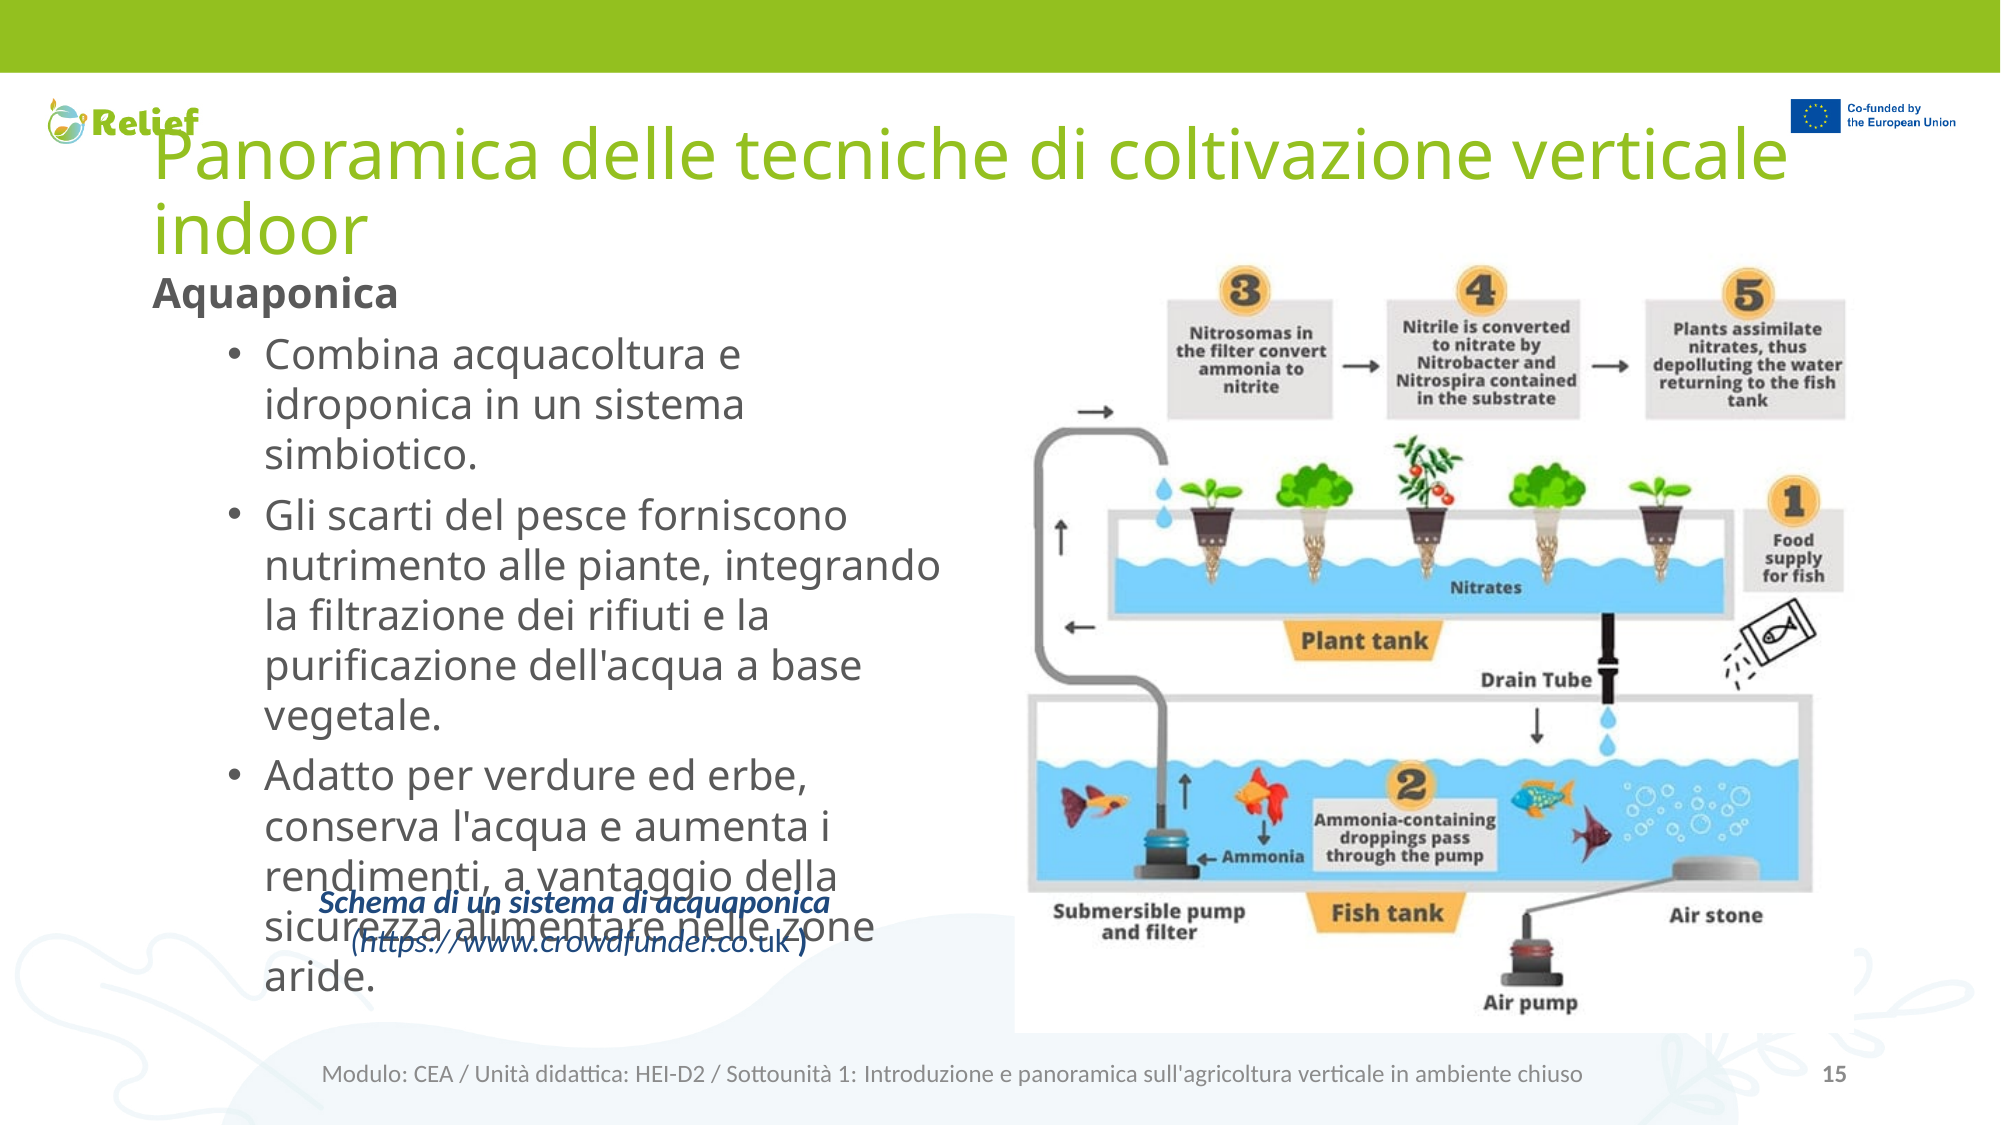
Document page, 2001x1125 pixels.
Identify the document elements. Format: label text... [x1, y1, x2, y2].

title Panoramica delle tecniche di coltivazione verticale indoor [137, 111, 1863, 278]
slide_number 15 [1787, 1042, 1863, 1103]
picture [0, 0, 2001, 1125]
footer Modulo: CEA / Unità didattica: HEI-D2 / Sottounità 1: Introduzione e panoramica sull'agricoltura verticale in ambiente chiuso [137, 1023, 1775, 1122]
list Aquaponica Combina acquacoltura e idroponica in un sistema simbiotico. Gli scarti del pesce forniscono nutrimento alle piante, integrando la filtrazione dei rifiuti e la purificazione dell'acqua a base vegetale. Adatto per verdure ed erbe, conserva l'acqua e aumenta i rendimenti, a vantaggio della sicurezza alimentare nelle zone aride. [137, 259, 969, 1023]
text_box Schema di un sistema di acquaponica (https://www.crowdfunder.co.uk ) [216, 872, 942, 967]
